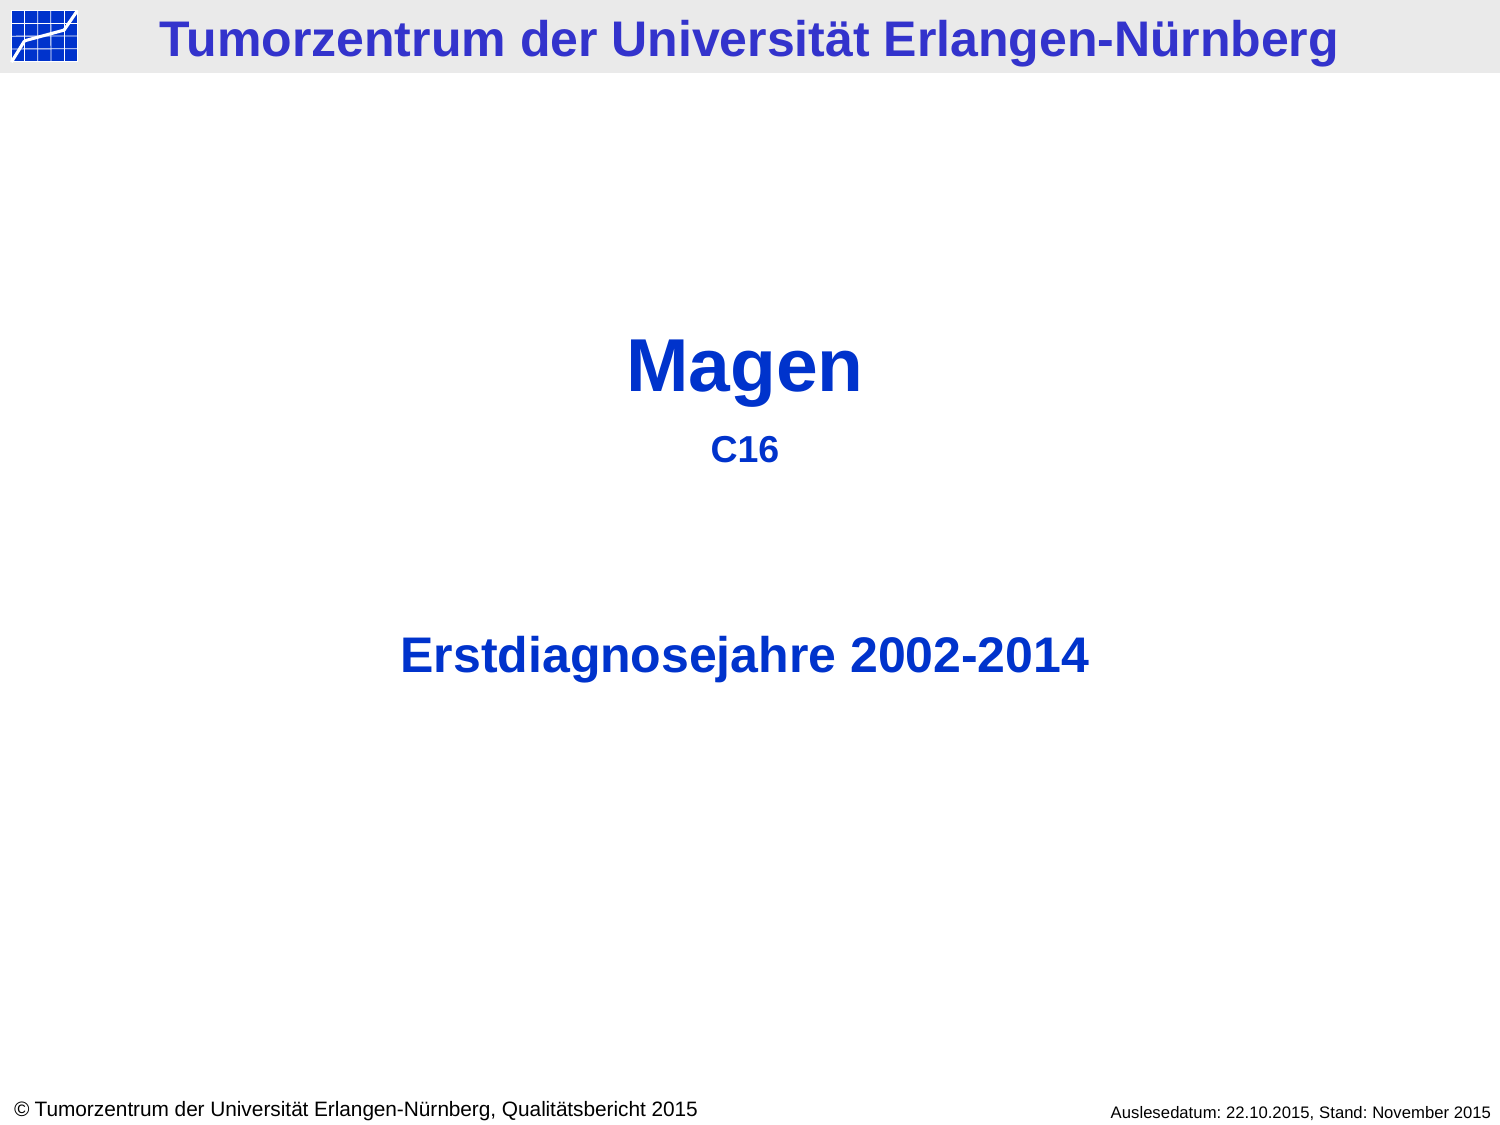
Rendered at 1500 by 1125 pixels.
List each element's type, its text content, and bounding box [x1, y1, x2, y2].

text_box Tumorzentrum der Universität Erlangen-Nürnberg [92, 0, 1500, 73]
text_box © Tumorzentrum der Universität Erlangen-Nürnberg, Qualitätsbericht 2015 [0, 1088, 786, 1125]
text_box Magen C16 Erstdiagnosejahre 2002-2014 [199, 314, 1290, 685]
text_box Auslesedatum: 22.10.2015, Stand: November 2015 [998, 1094, 1500, 1125]
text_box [0, 0, 90, 75]
